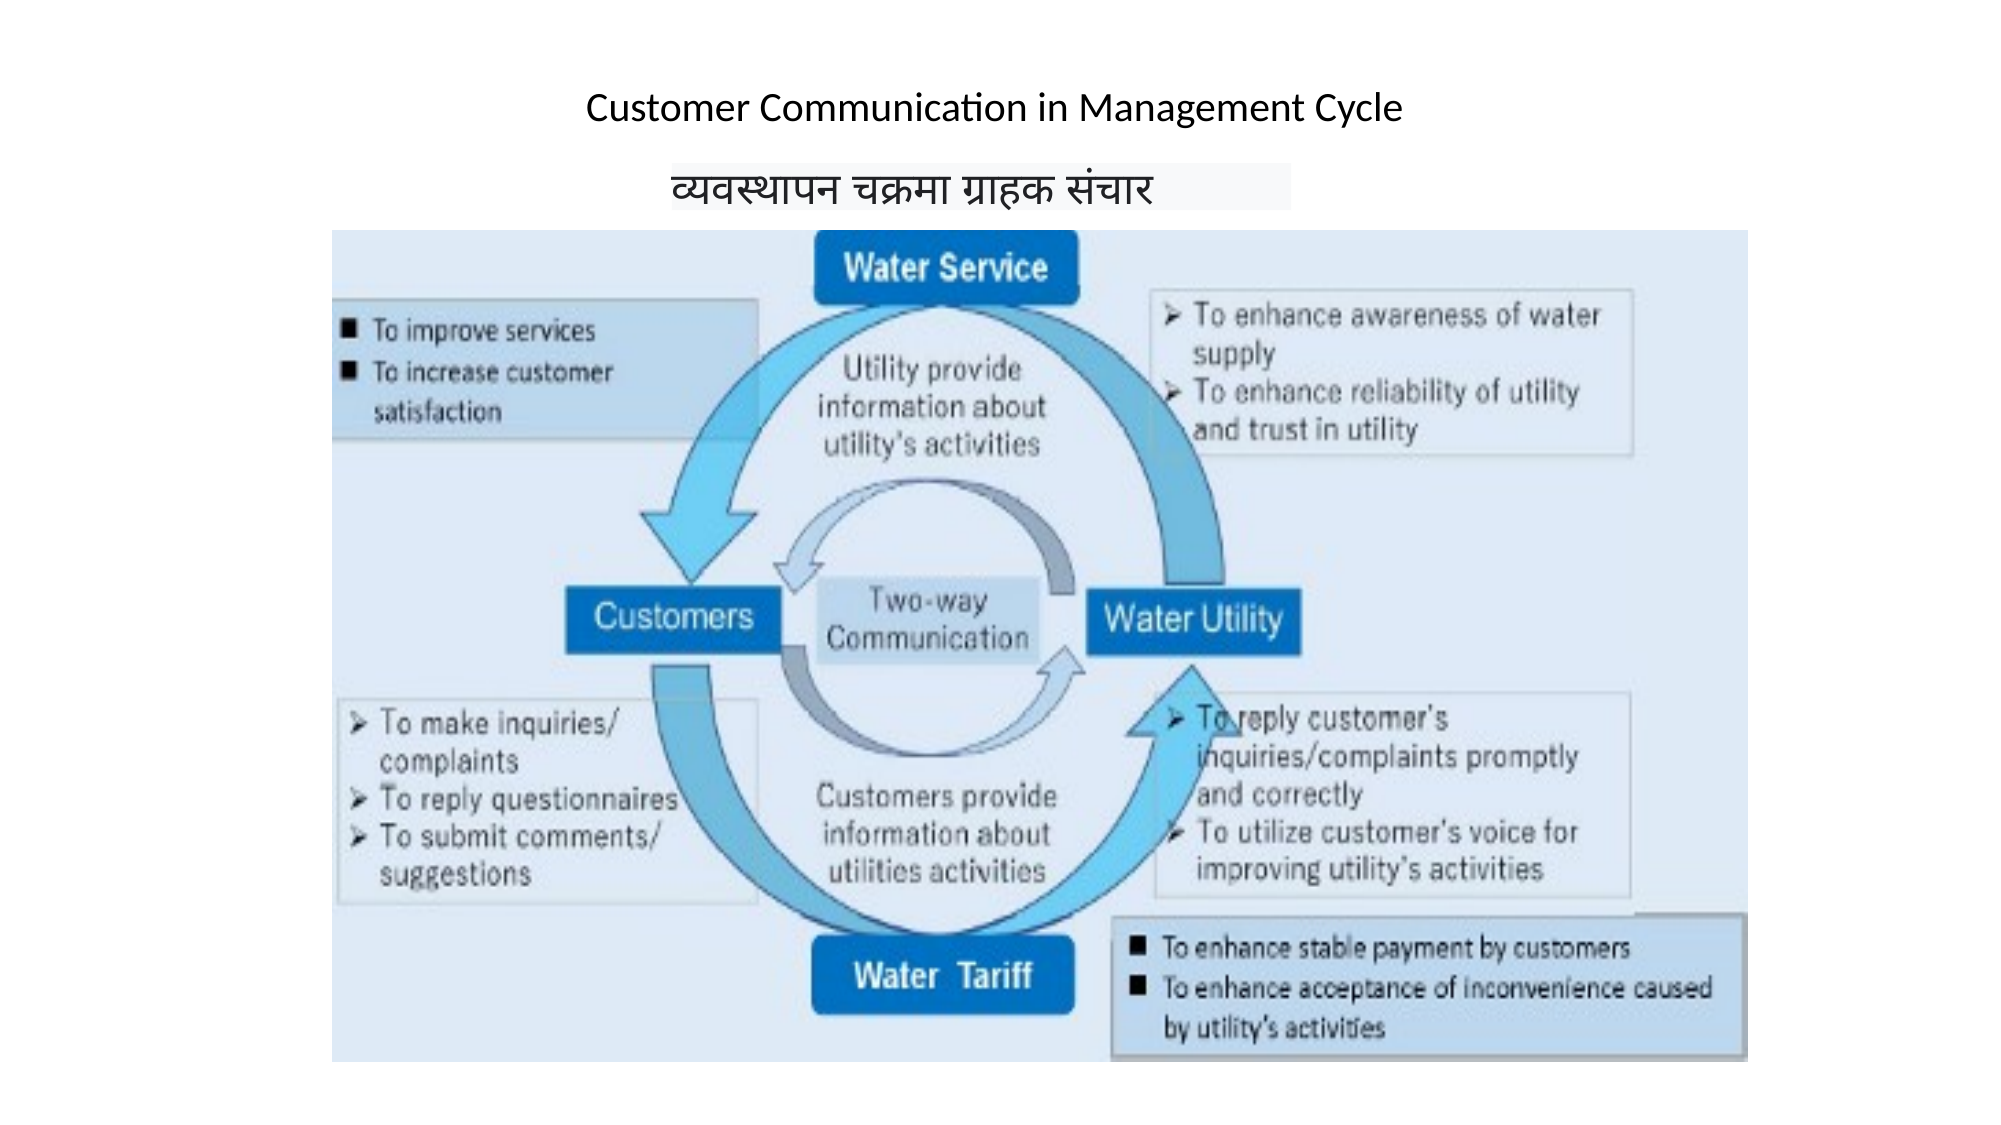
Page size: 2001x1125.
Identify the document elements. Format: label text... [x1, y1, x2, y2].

title Customer Communication in Management Cycle [486, 63, 1513, 163]
text_box व्यवस्थापन चक्रमा ग्राहक संचार [671, 163, 1292, 211]
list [332, 230, 1748, 1062]
